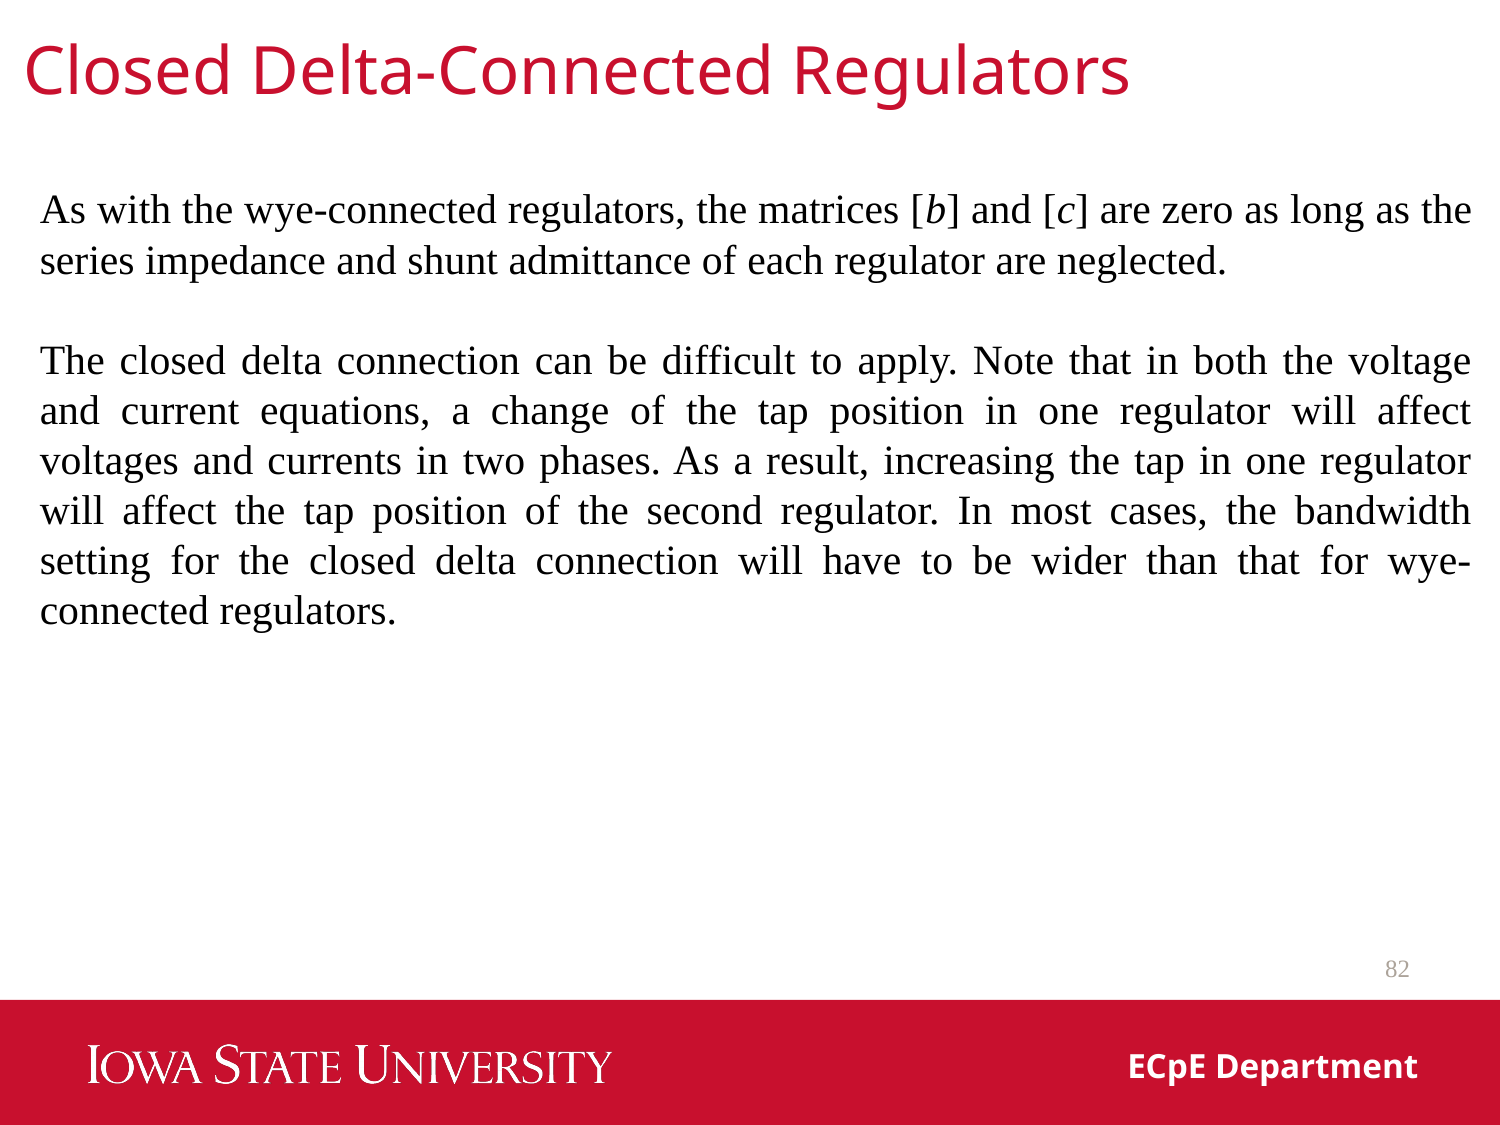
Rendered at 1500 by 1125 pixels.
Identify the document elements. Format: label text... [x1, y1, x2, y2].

slide_number 82 [1074, 937, 1425, 998]
text_box Closed Delta-Connected Regulators [8, 20, 1148, 116]
picture [87, 1044, 613, 1088]
text_box As with the wye-connected regulators, the matrices [b] and [c] are zero as long as the series impedance and shunt admittance of each regulator are neglected. The closed delta connection can be difficult to apply. Note that in both the voltage and current equations, a change of the tap position in one regulator will affect voltages and currents in two phases. As a result, increasing the tap in one regulator will affect the tap position of the second regulator. In most cases, the bandwidth setting for the closed delta connection will have to be wider than that for wye-connected regulators. [24, 174, 1488, 640]
